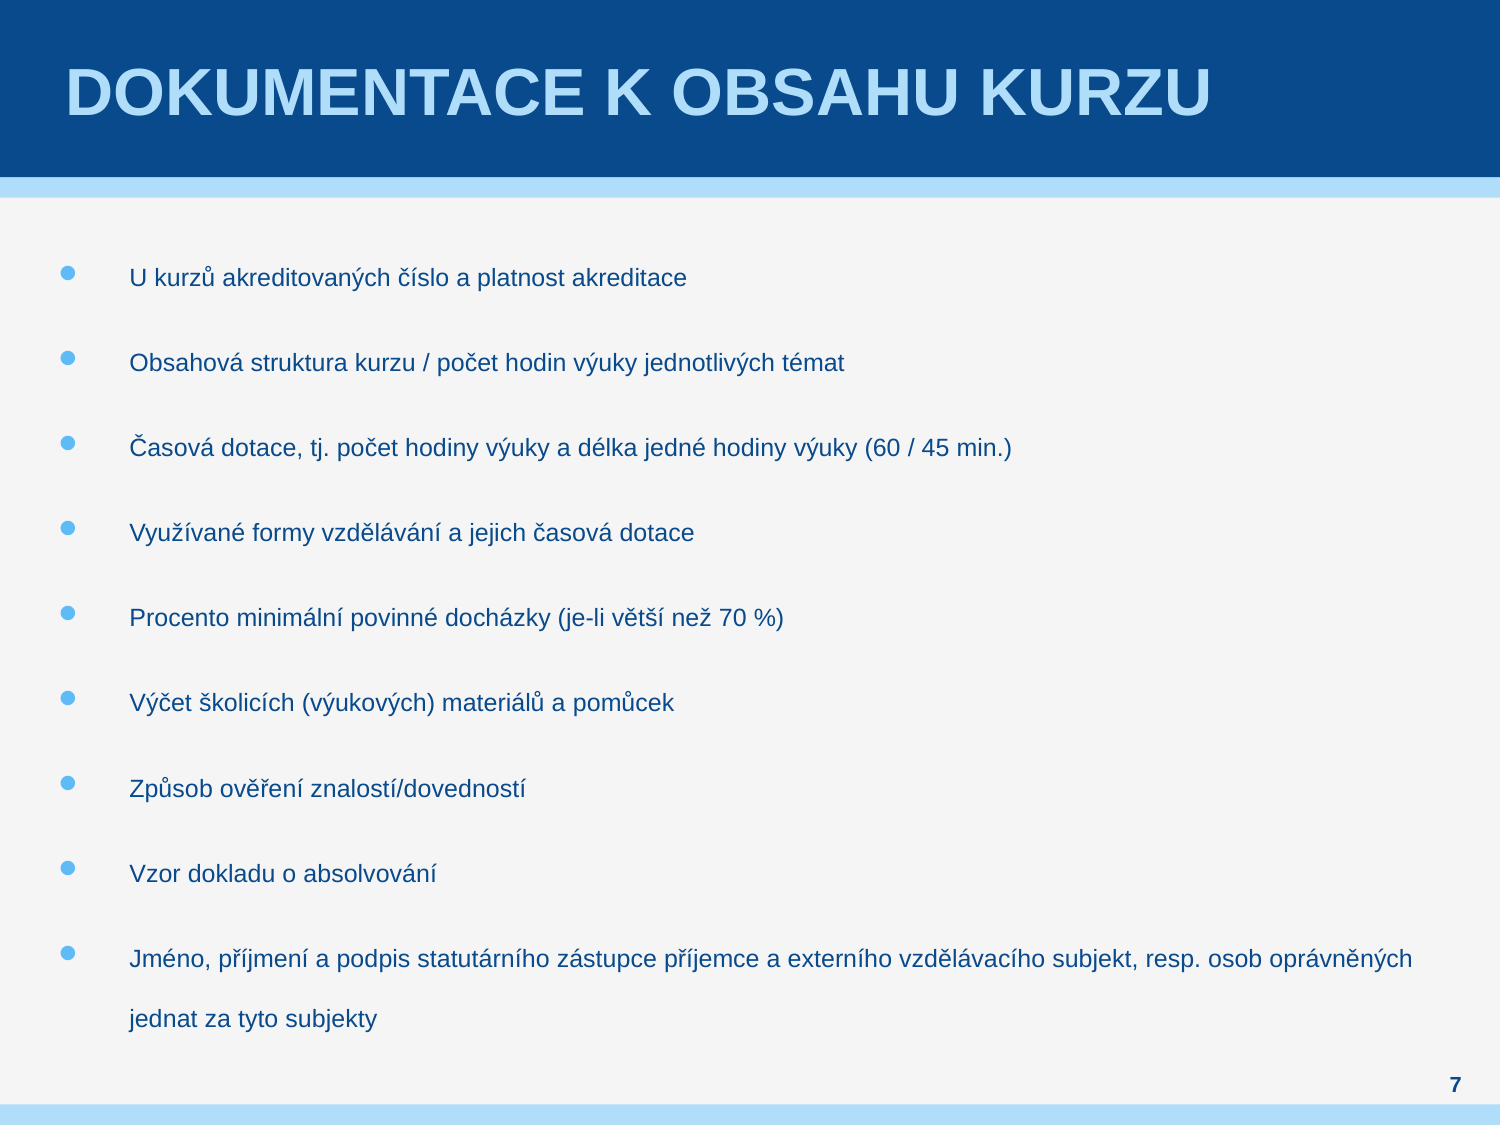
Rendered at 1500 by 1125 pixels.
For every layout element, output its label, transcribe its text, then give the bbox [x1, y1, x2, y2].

list U kurzů akreditovaných číslo a platnost akreditace Obsahová struktura kurzu / počet hodin výuky jednotlivých témat Časová dotace, tj. počet hodiny výuky a délka jedné hodiny výuky (60 / 45 min.) Využívané formy vzdělávání a jejich časová dotace Procento minimální povinné docházky (je-li větší než 70 %) Výčet školicích (výukových) materiálů a pomůcek Způsob ověření znalostí/dovedností Vzor dokladu o absolvování Jméno, příjmení a podpis statutárního zástupce příjemce a externího vzdělávacího subjekt, resp. osob oprávněných jednat za tyto subjekty [58, 231, 1418, 941]
title Dokumentace k obsahu kurzu [59, 0, 1441, 178]
slide_number 7 [1417, 1068, 1495, 1099]
